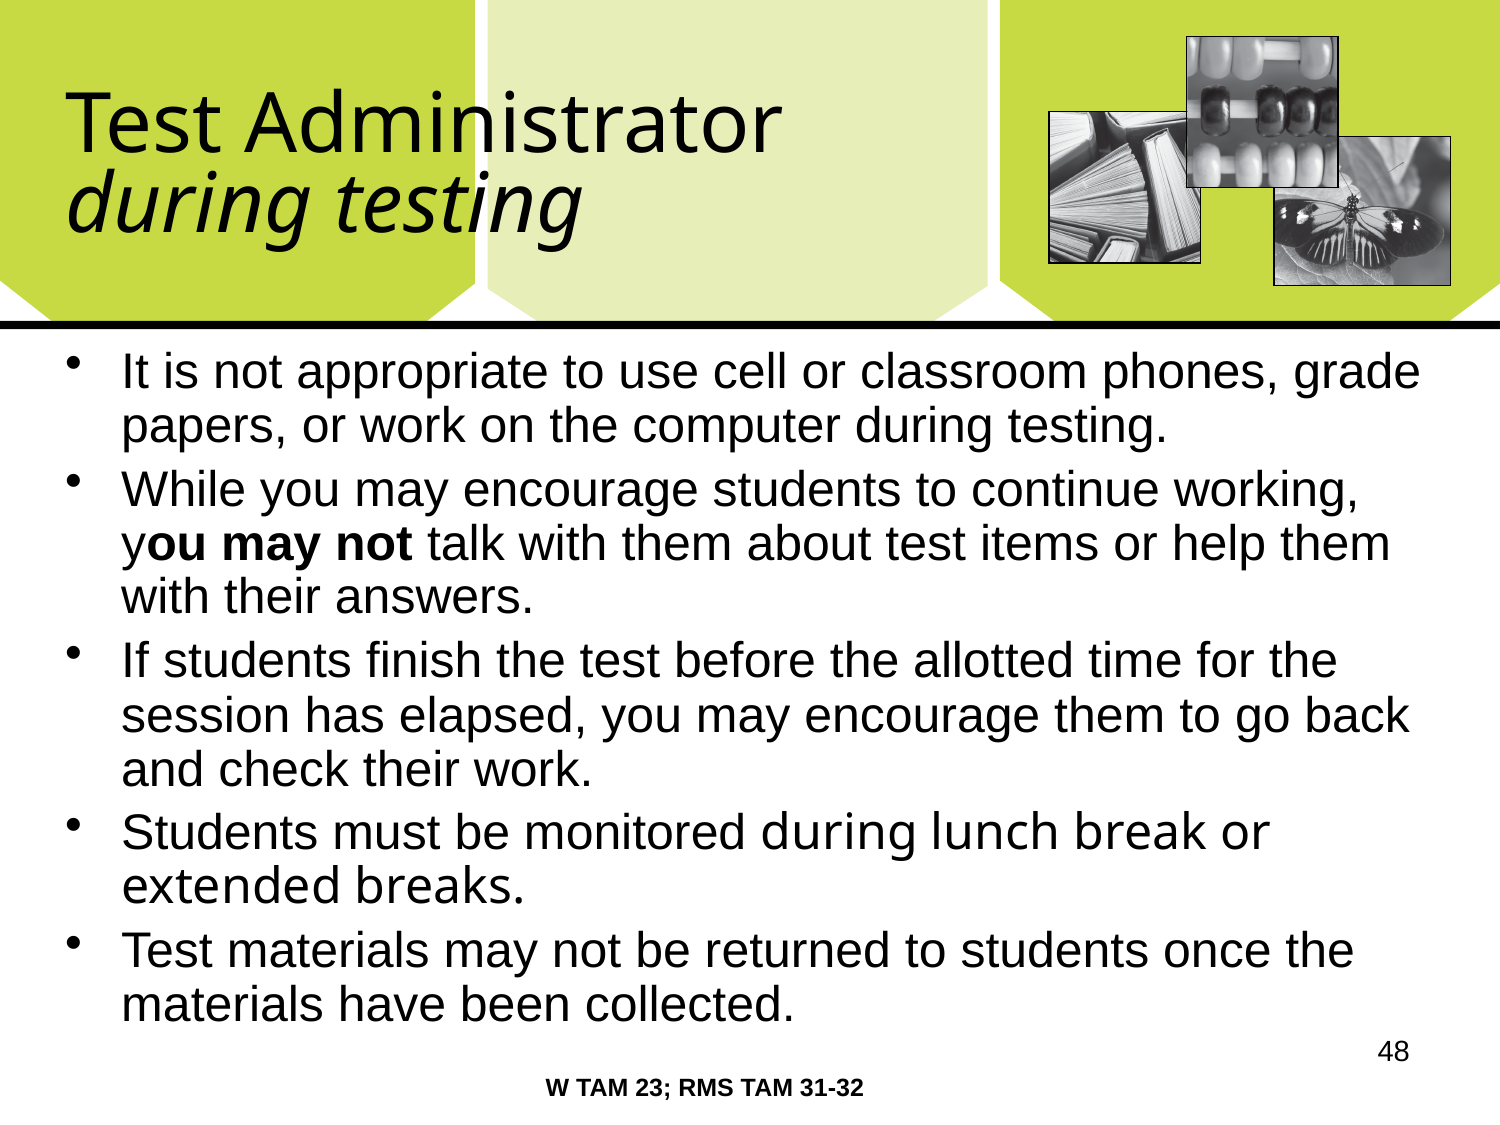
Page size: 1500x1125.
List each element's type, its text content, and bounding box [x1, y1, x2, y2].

list It is not appropriate to use cell or classroom phones, grade papers, or work on the computer during testing. While you may encourage students to continue working, you may not talk with them about test items or help them with their answers. If students finish the test before the allotted time for the session has elapsed, you may encourage them to go back and check their work. Students must be monitored during lunch break or extended breaks. Test materials may not be returned to students once the materials have been collected. [49, 337, 1463, 1125]
title Test Administrator during testing [49, 74, 1401, 263]
picture [1275, 137, 1450, 285]
text_box W TAM 23; RMS TAM 31-32 [530, 1064, 880, 1109]
